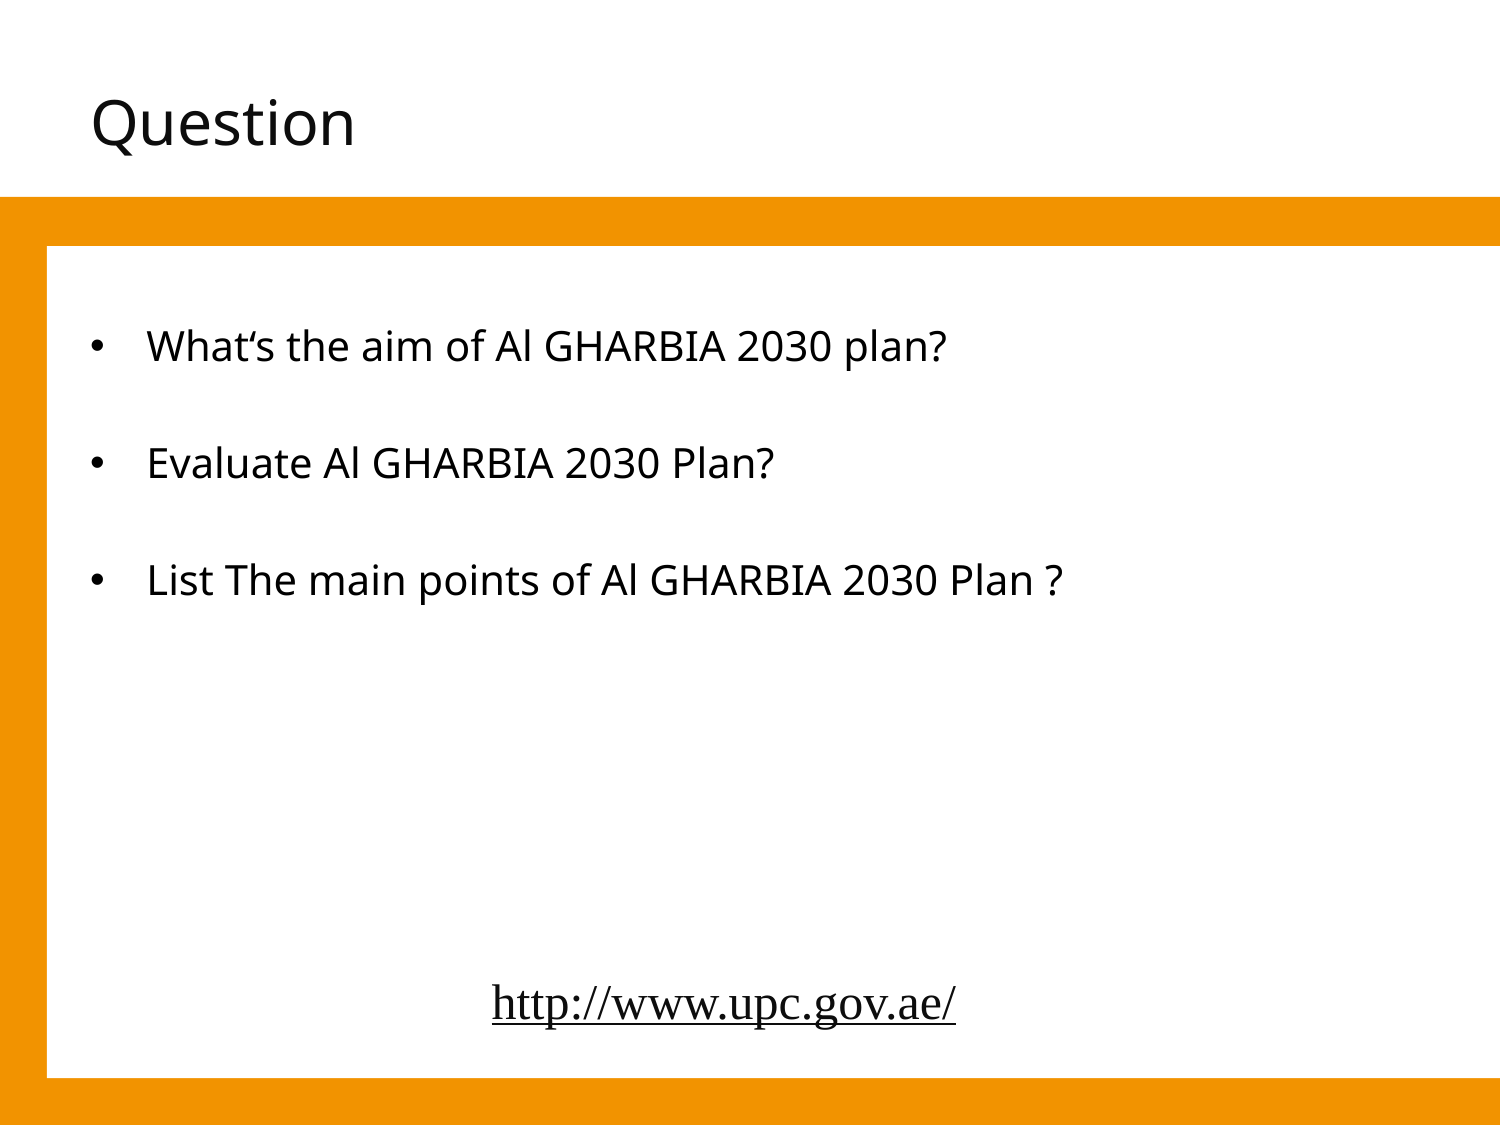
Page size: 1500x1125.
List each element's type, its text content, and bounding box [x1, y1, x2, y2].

title Question [75, 45, 1174, 196]
list What‘s the aim of Al GHARBIA 2030 plan? Evaluate Al GHARBIA 2030 Plan? List The main points of Al GHARBIA 2030 Plan ? [75, 312, 1425, 725]
text_box http://www.upc.gov.ae/ [476, 962, 984, 1038]
